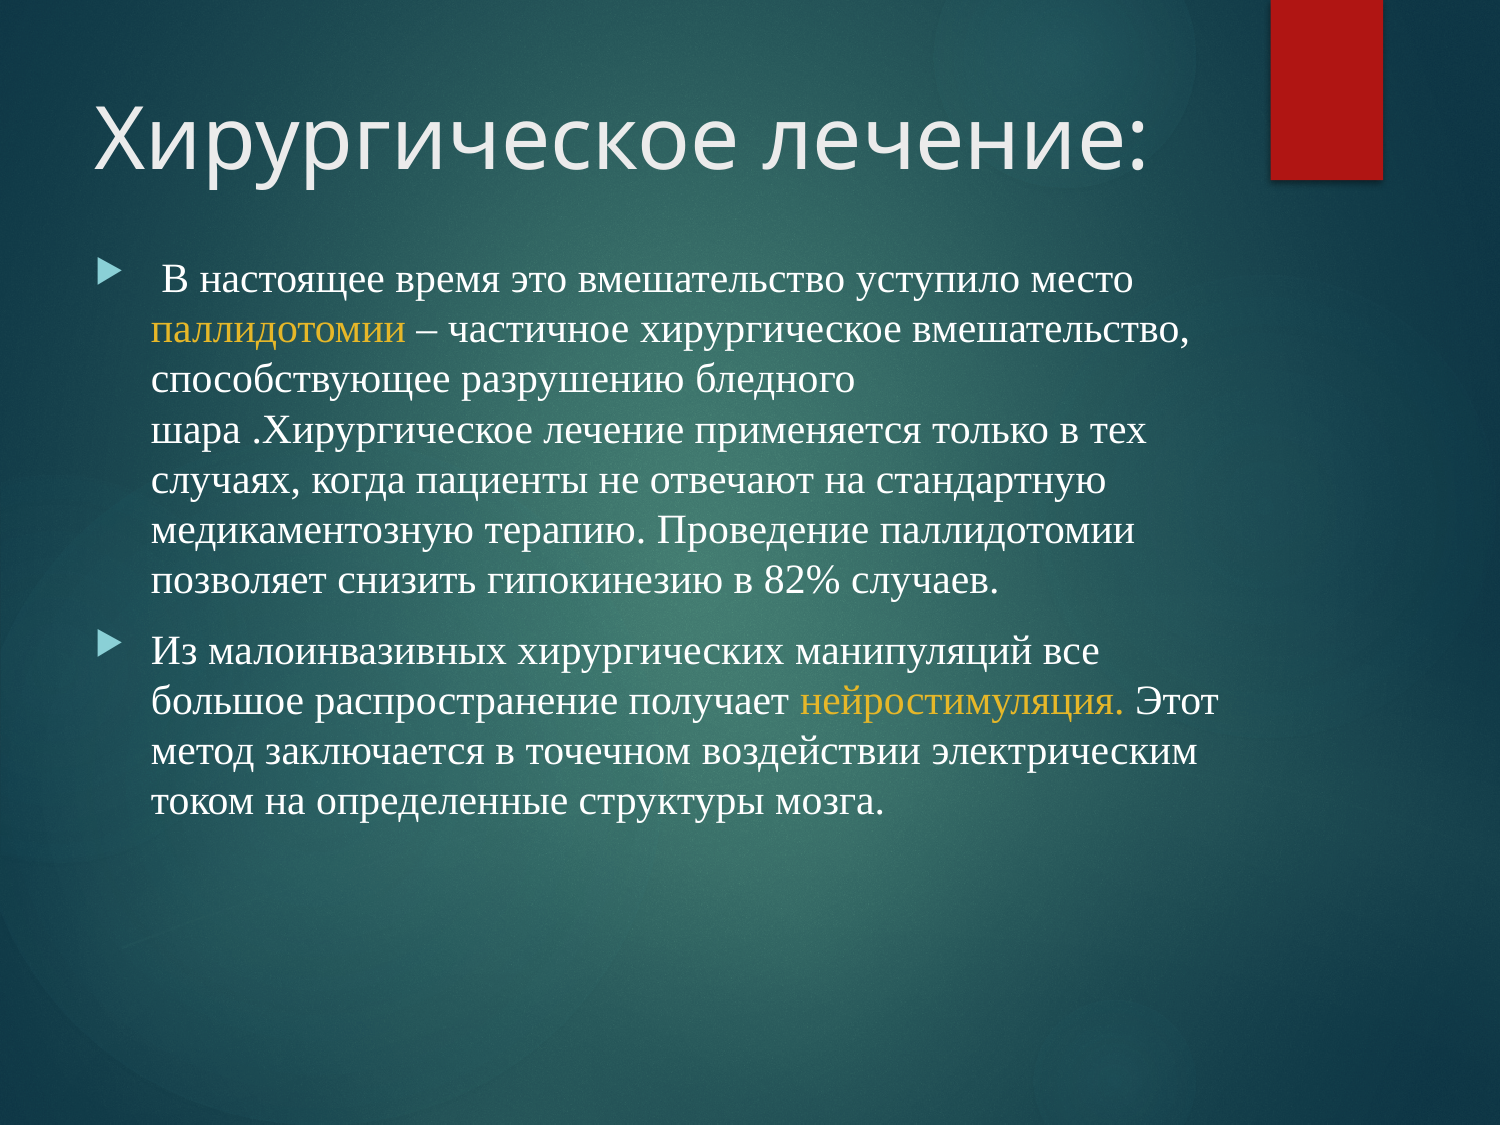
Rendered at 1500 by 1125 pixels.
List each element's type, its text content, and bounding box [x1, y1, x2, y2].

title Хирургическое лечение: [79, 74, 1237, 243]
list В настоящее время это вмешательство уступило место паллидотомии – частичное хирургическое вмешательство, способствующее разрушению бледного шара .Хирургическое лечение применяется только в тех случаях, когда пациенты не отвечают на стандартную медикаментозную терапию. Проведение паллидотомии позволяет снизить гипокинезию в 82% случаев. Из малоинвазивных хирургических манипуляций все большое распространение получает нейростимуляция. Этот метод заключается в точечном воздействии электрическим током на определенные структуры мозга. [79, 243, 1237, 1025]
